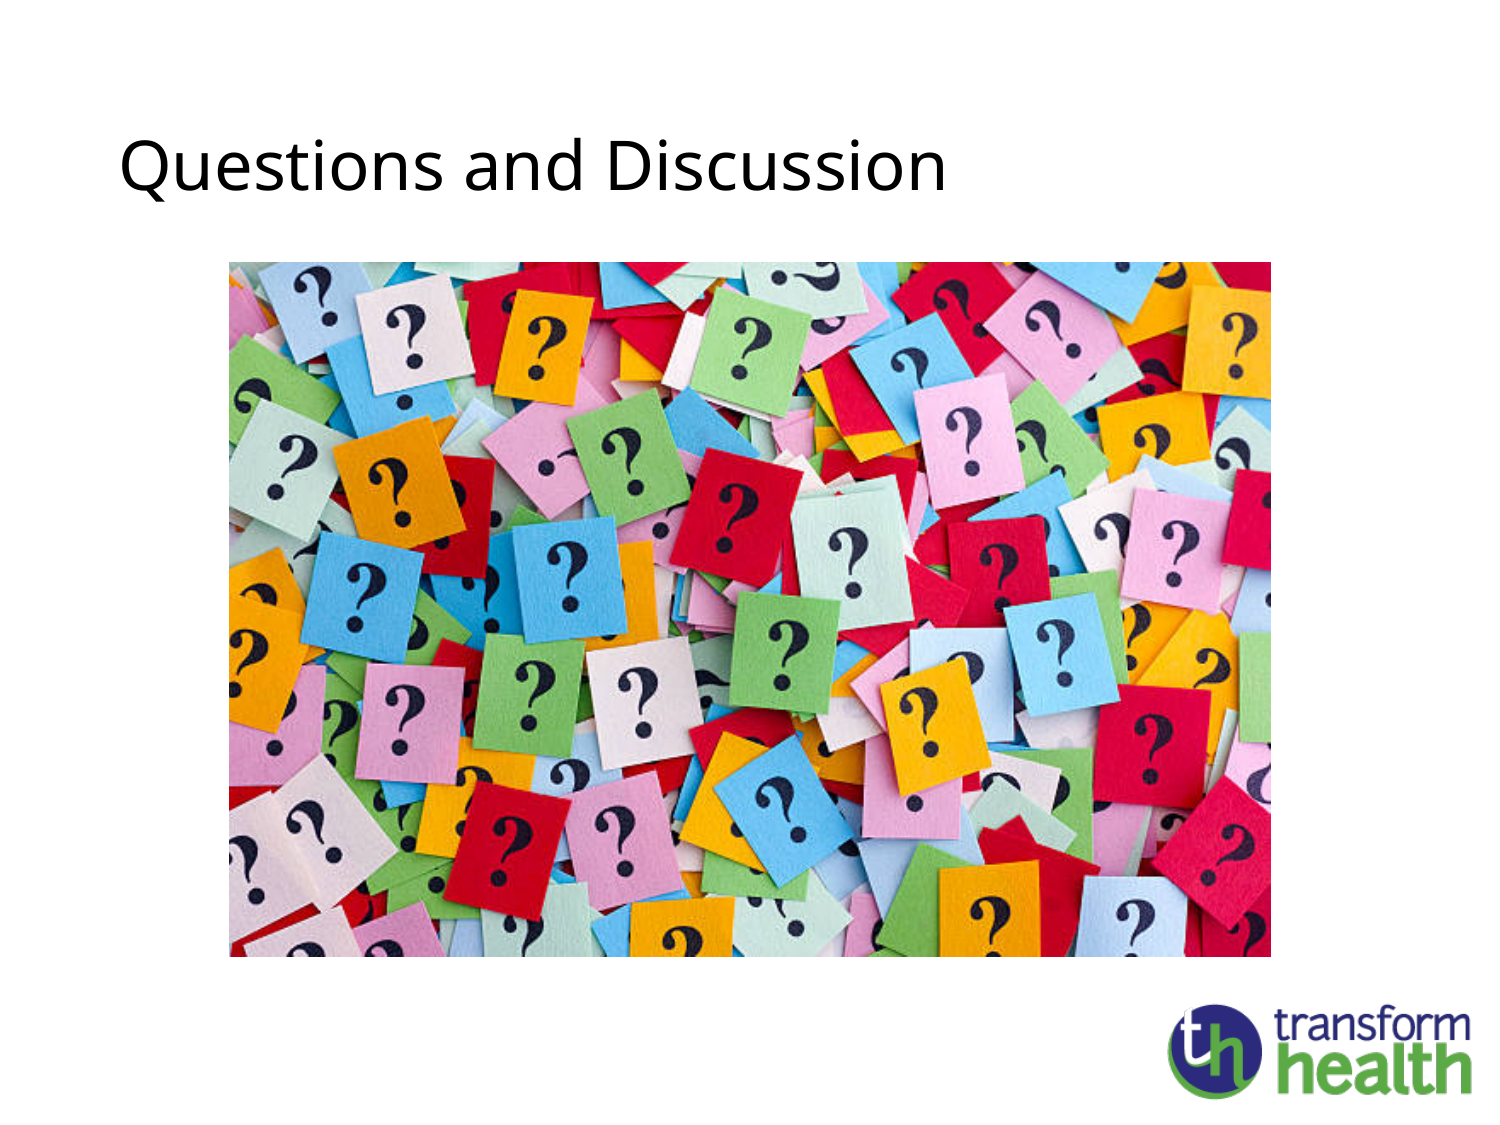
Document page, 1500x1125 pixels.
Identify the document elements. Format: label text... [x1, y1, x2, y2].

title Questions and Discussion [103, 59, 1397, 278]
picture [1163, 997, 1477, 1107]
picture [229, 262, 1271, 957]
